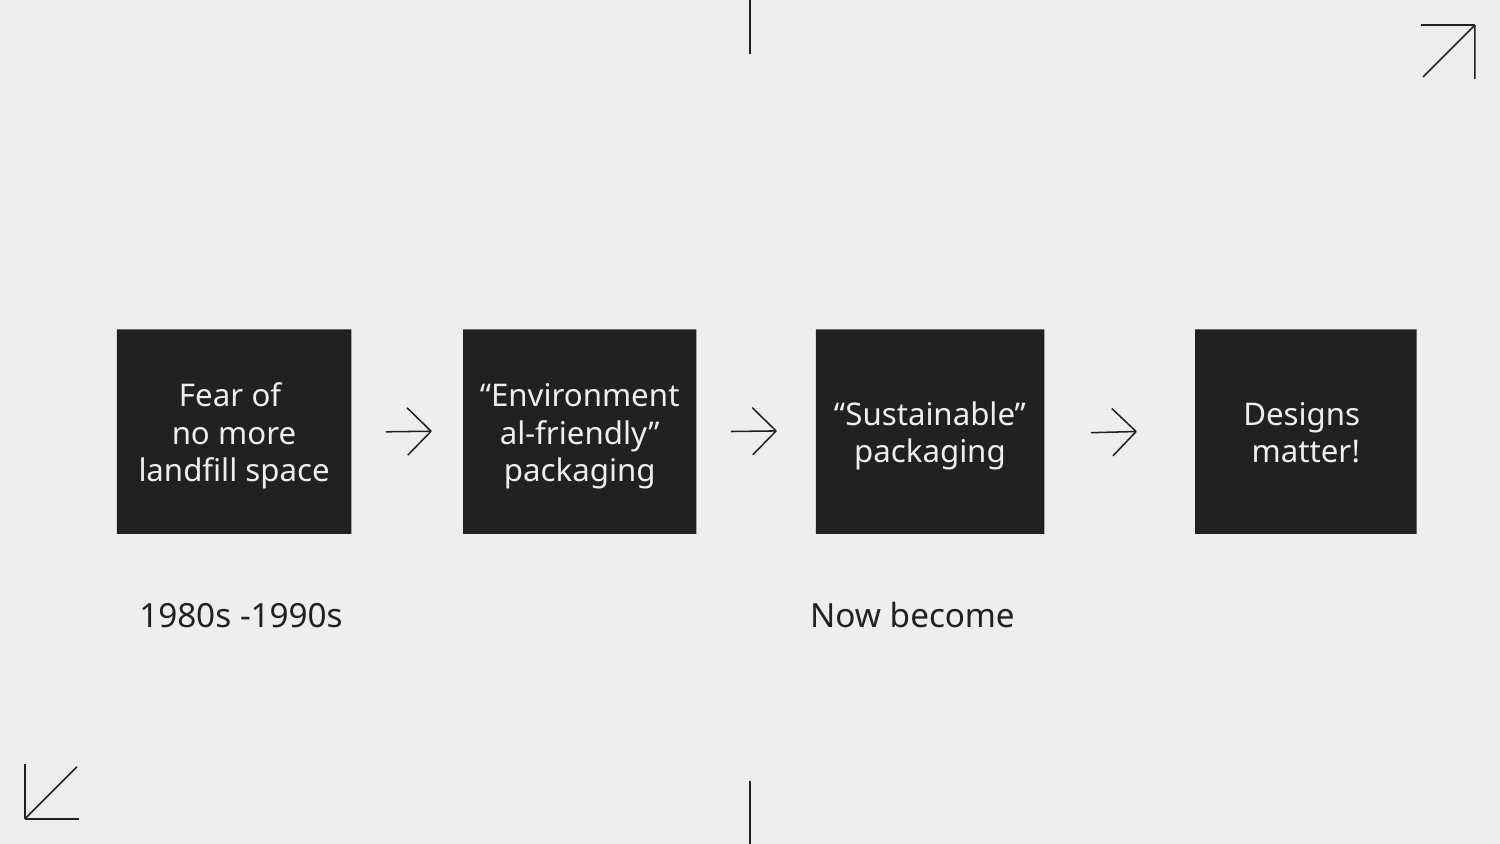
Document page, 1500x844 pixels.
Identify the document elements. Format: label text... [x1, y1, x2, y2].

text_box Designs matter! [1195, 329, 1417, 534]
text_box 1980s -1990s [124, 558, 368, 670]
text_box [735, 414, 770, 449]
text_box Fear of no more landfill space [116, 329, 352, 534]
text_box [390, 414, 425, 449]
text_box “Sustainable” packaging [815, 329, 1045, 534]
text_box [1095, 415, 1130, 450]
text_box “Environmental-friendly” packaging [463, 329, 697, 534]
text_box Now become [795, 558, 1065, 670]
